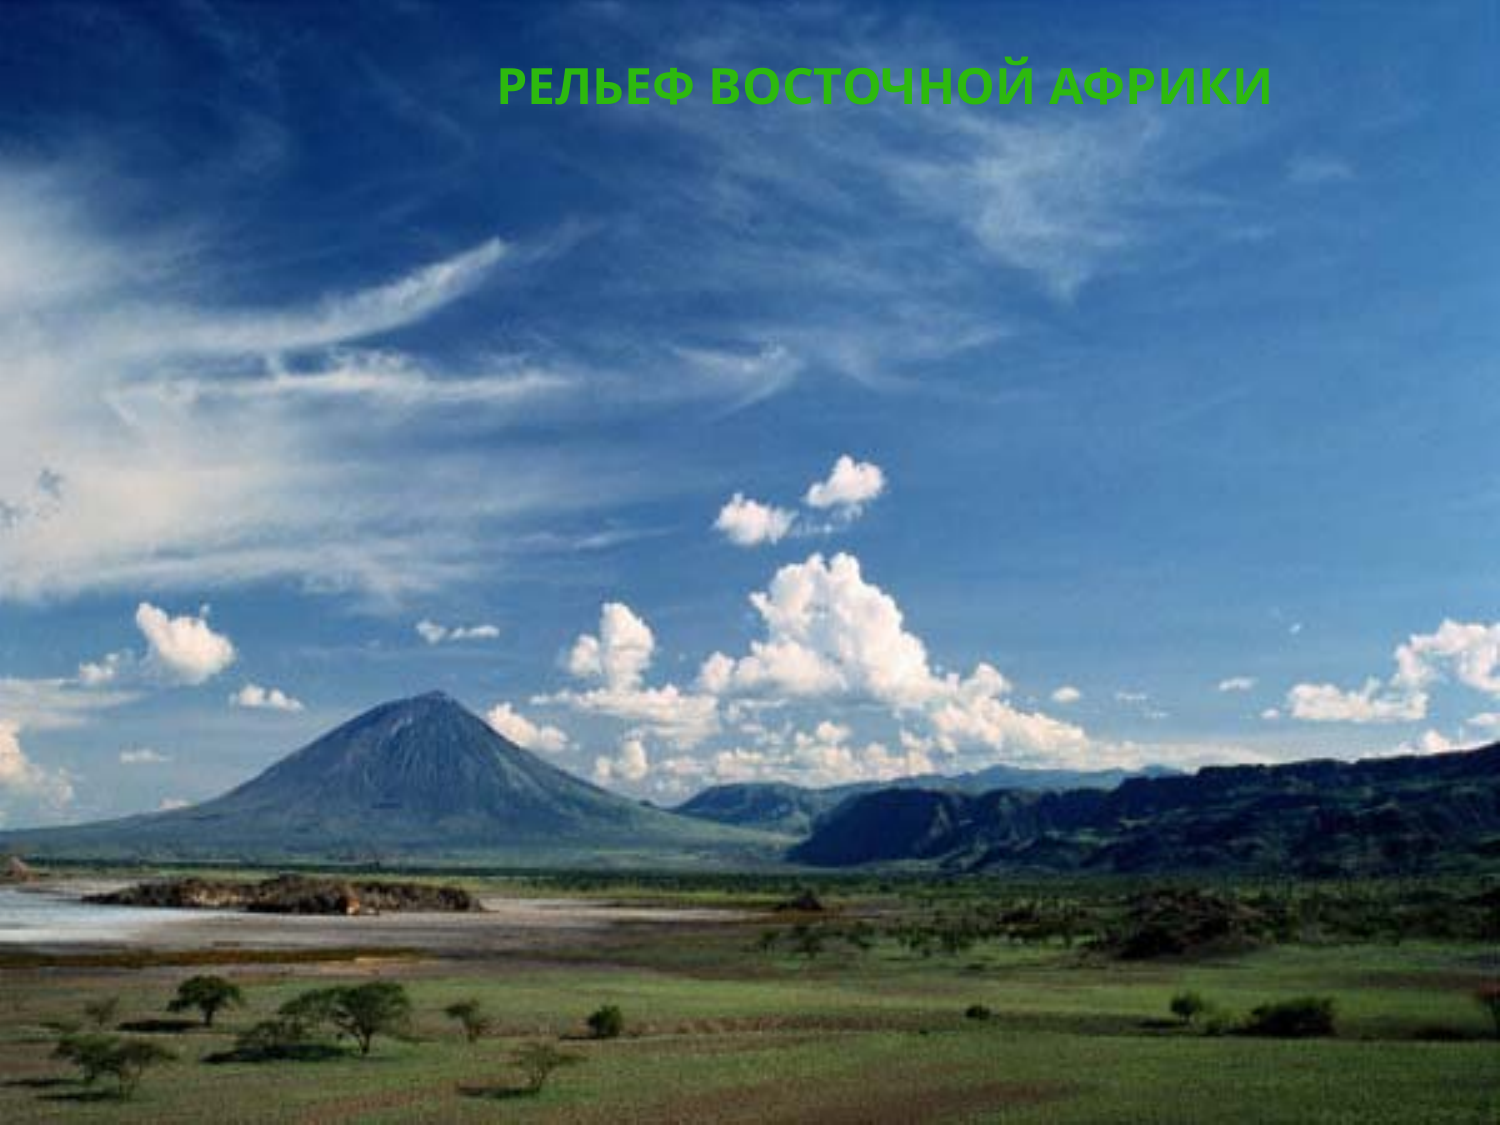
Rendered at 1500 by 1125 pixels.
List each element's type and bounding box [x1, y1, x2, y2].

list [0, 0, 1500, 1125]
